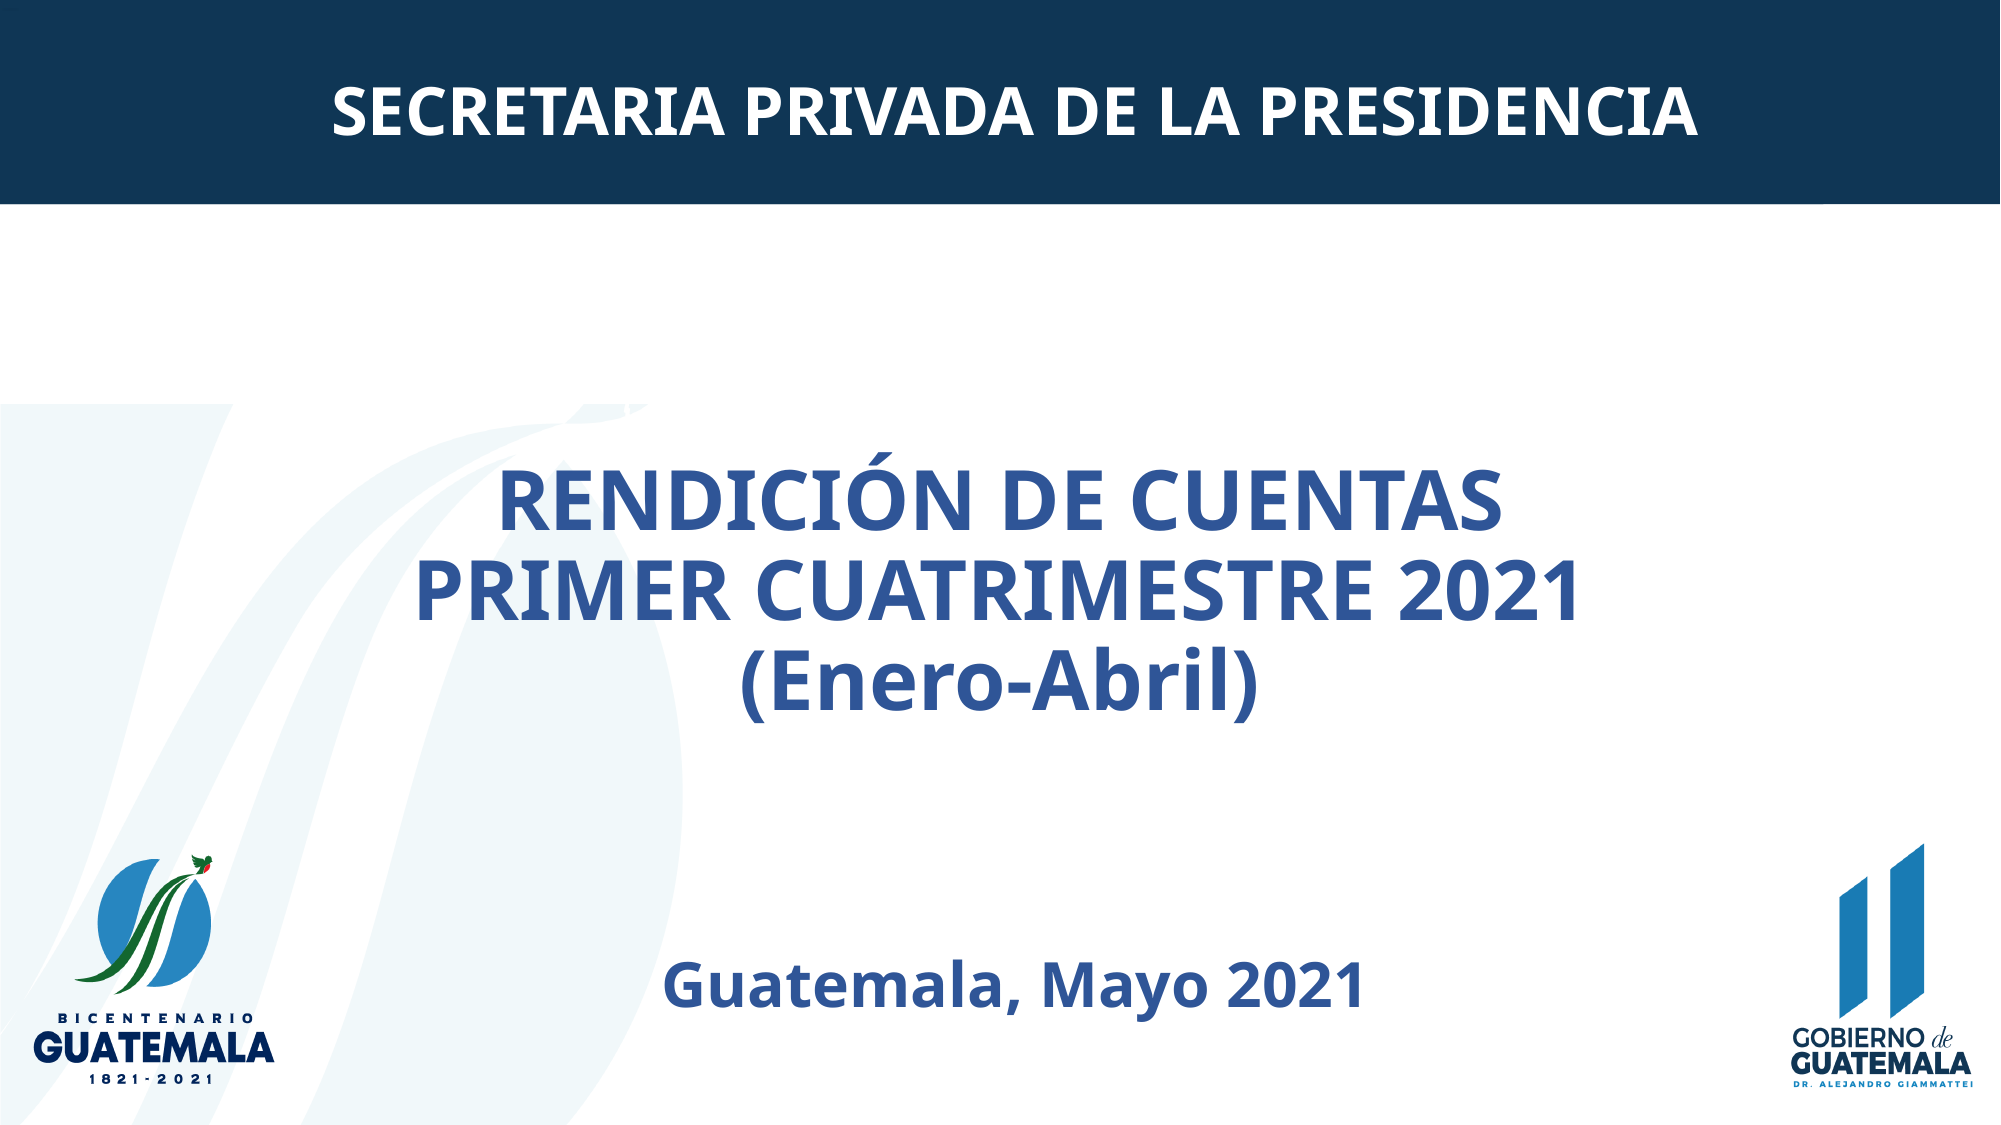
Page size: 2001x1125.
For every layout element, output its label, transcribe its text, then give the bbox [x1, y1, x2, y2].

text_box Guatemala, Mayo 2021 [298, 901, 1733, 1062]
title SECRETARIA PRIVADA DE LA PRESIDENCIA [244, 34, 1787, 195]
picture [0, 404, 2000, 1125]
text_box RENDICIÓN DE CUENTAS PRIMER CUATRIMESTRE 2021 (Enero-Abril) [283, 432, 1717, 744]
